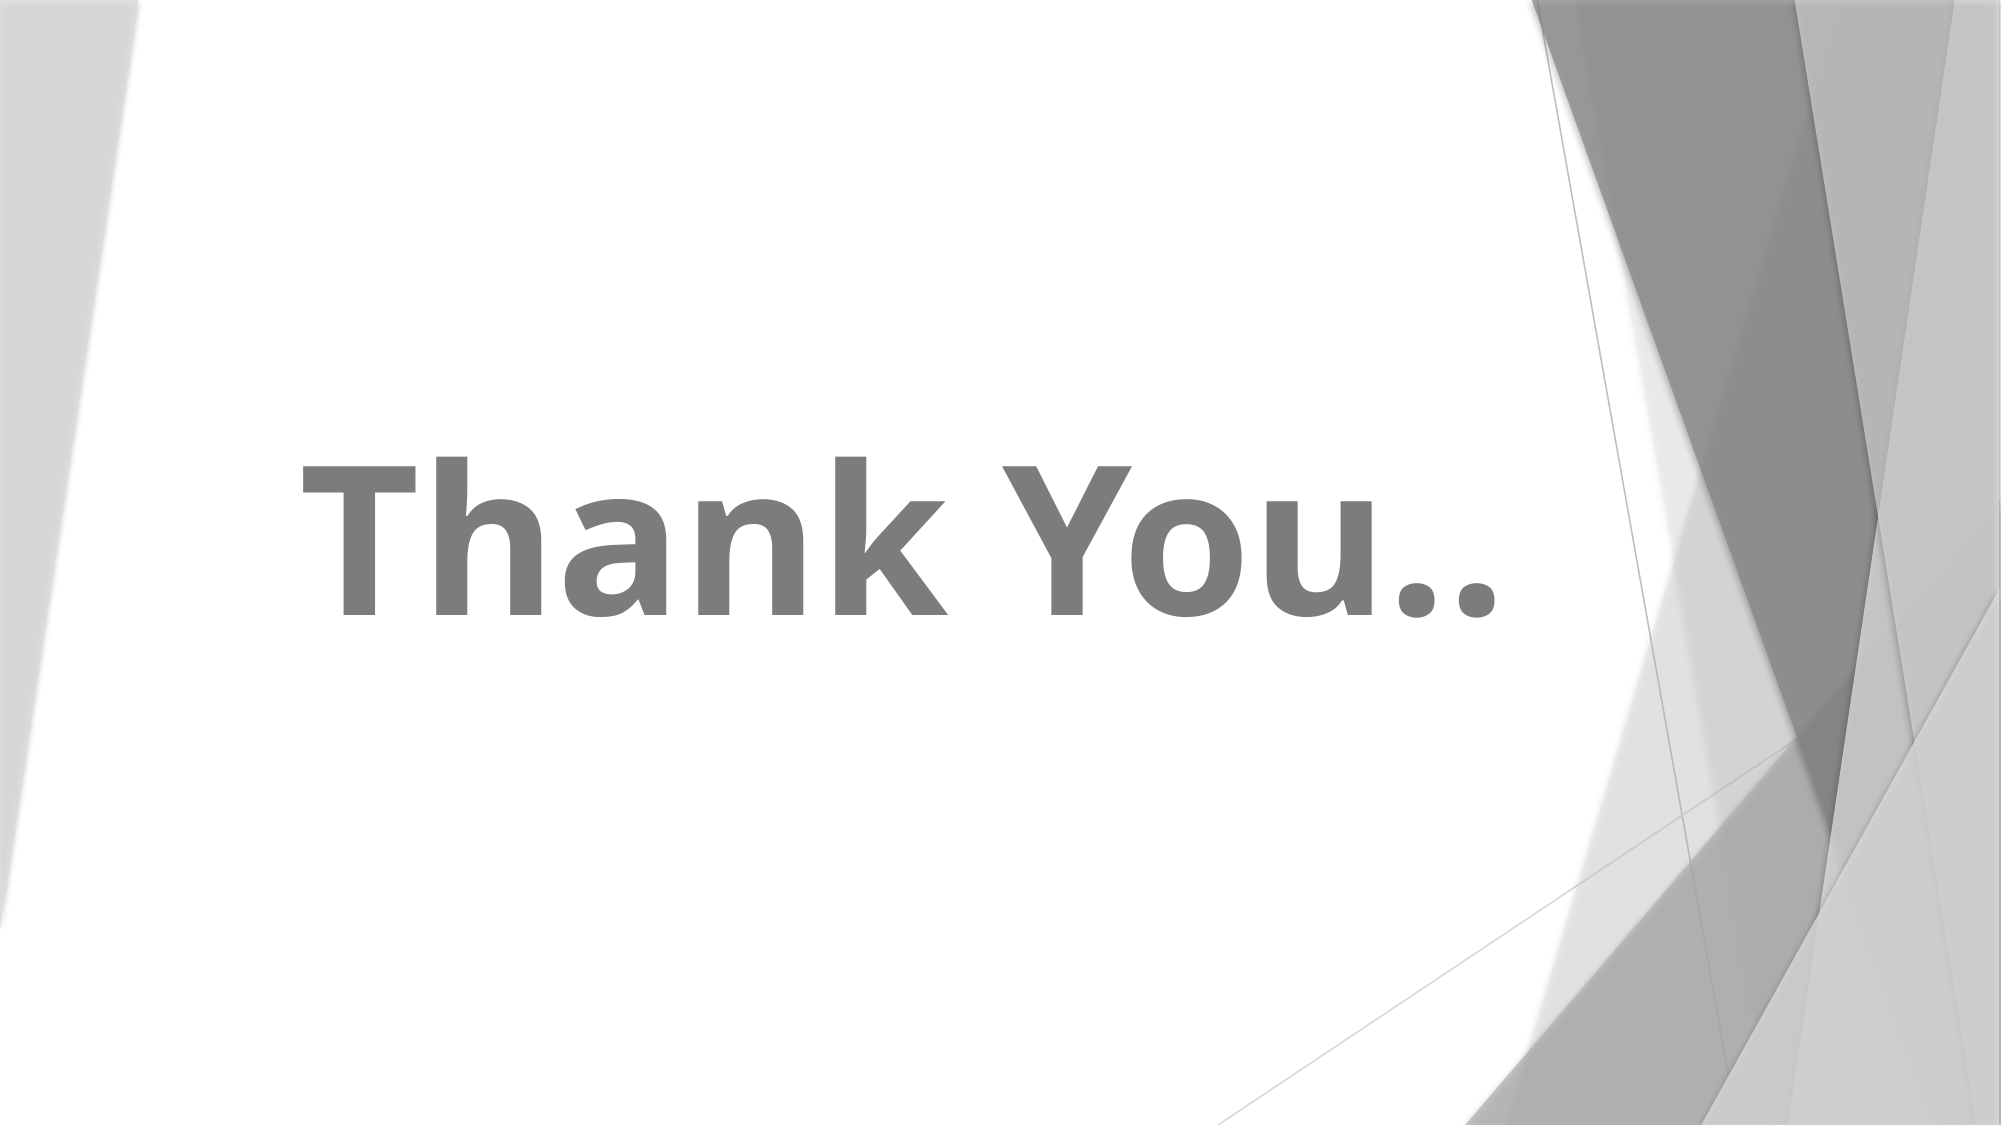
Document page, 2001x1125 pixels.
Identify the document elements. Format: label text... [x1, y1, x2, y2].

title Thank You.. [247, 394, 1522, 665]
